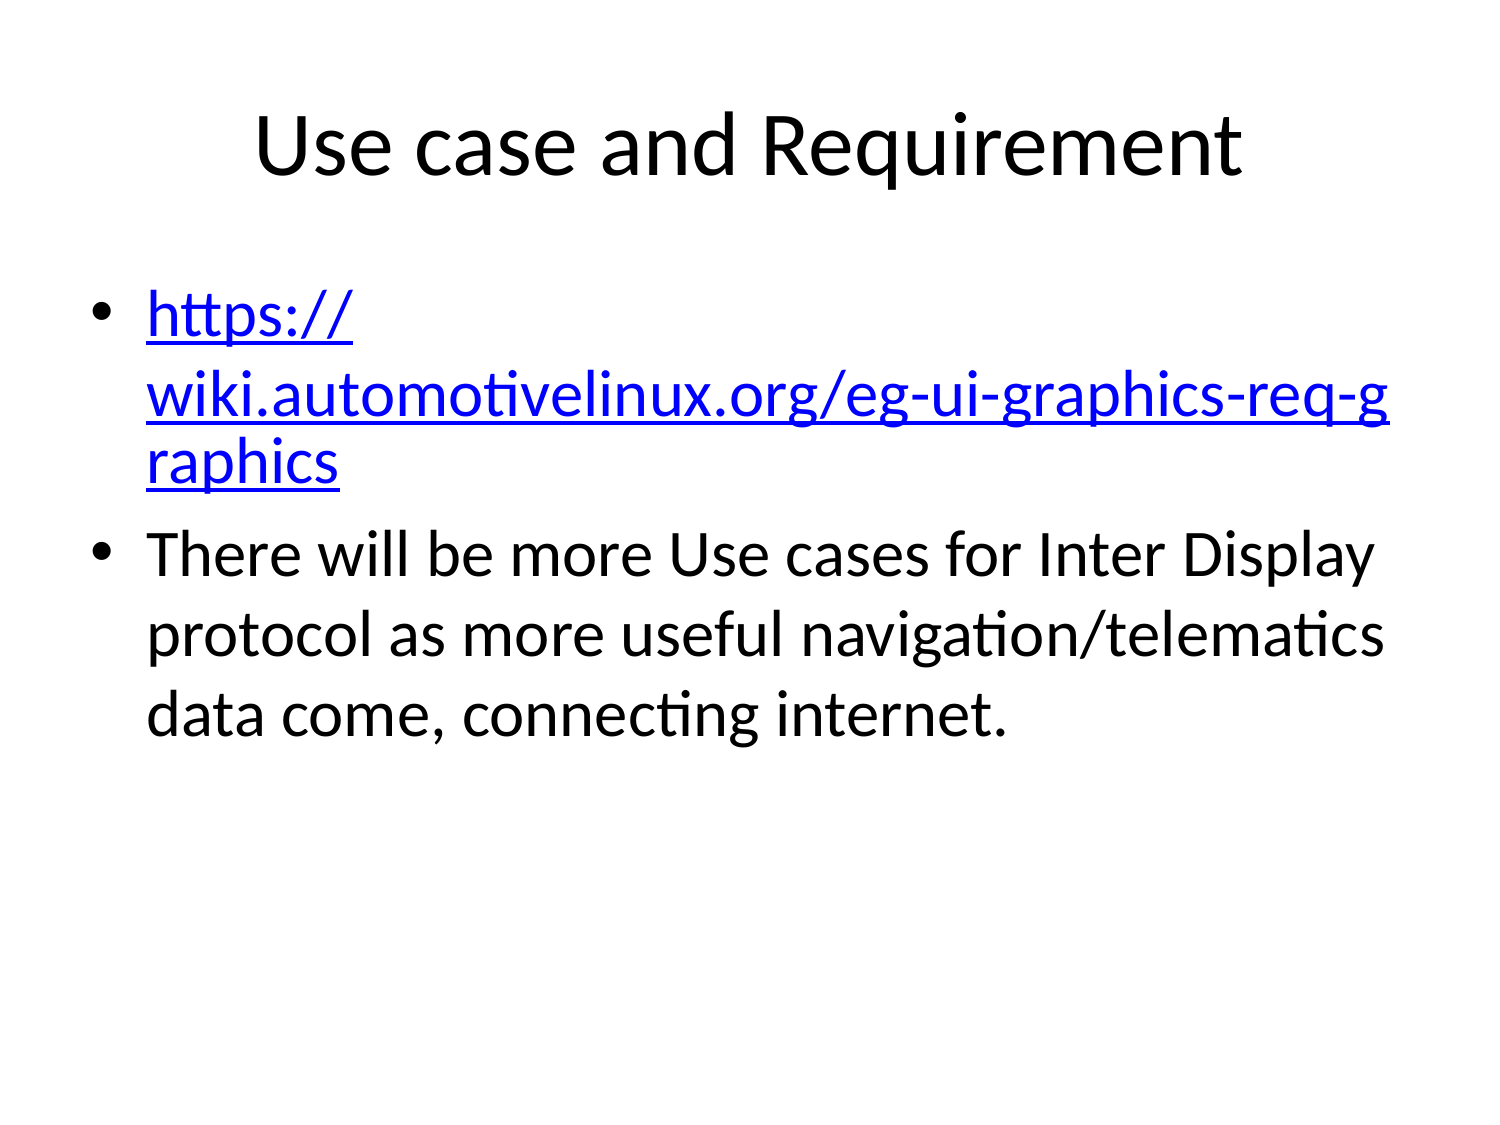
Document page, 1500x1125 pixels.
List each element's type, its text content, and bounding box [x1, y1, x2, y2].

list https://wiki.automotivelinux.org/eg-ui-graphics-req-graphics There will be more Use cases for Inter Display protocol as more useful navigation/telematics data come, connecting internet. [75, 262, 1425, 1005]
title Use case and Requirement [75, 45, 1425, 233]
